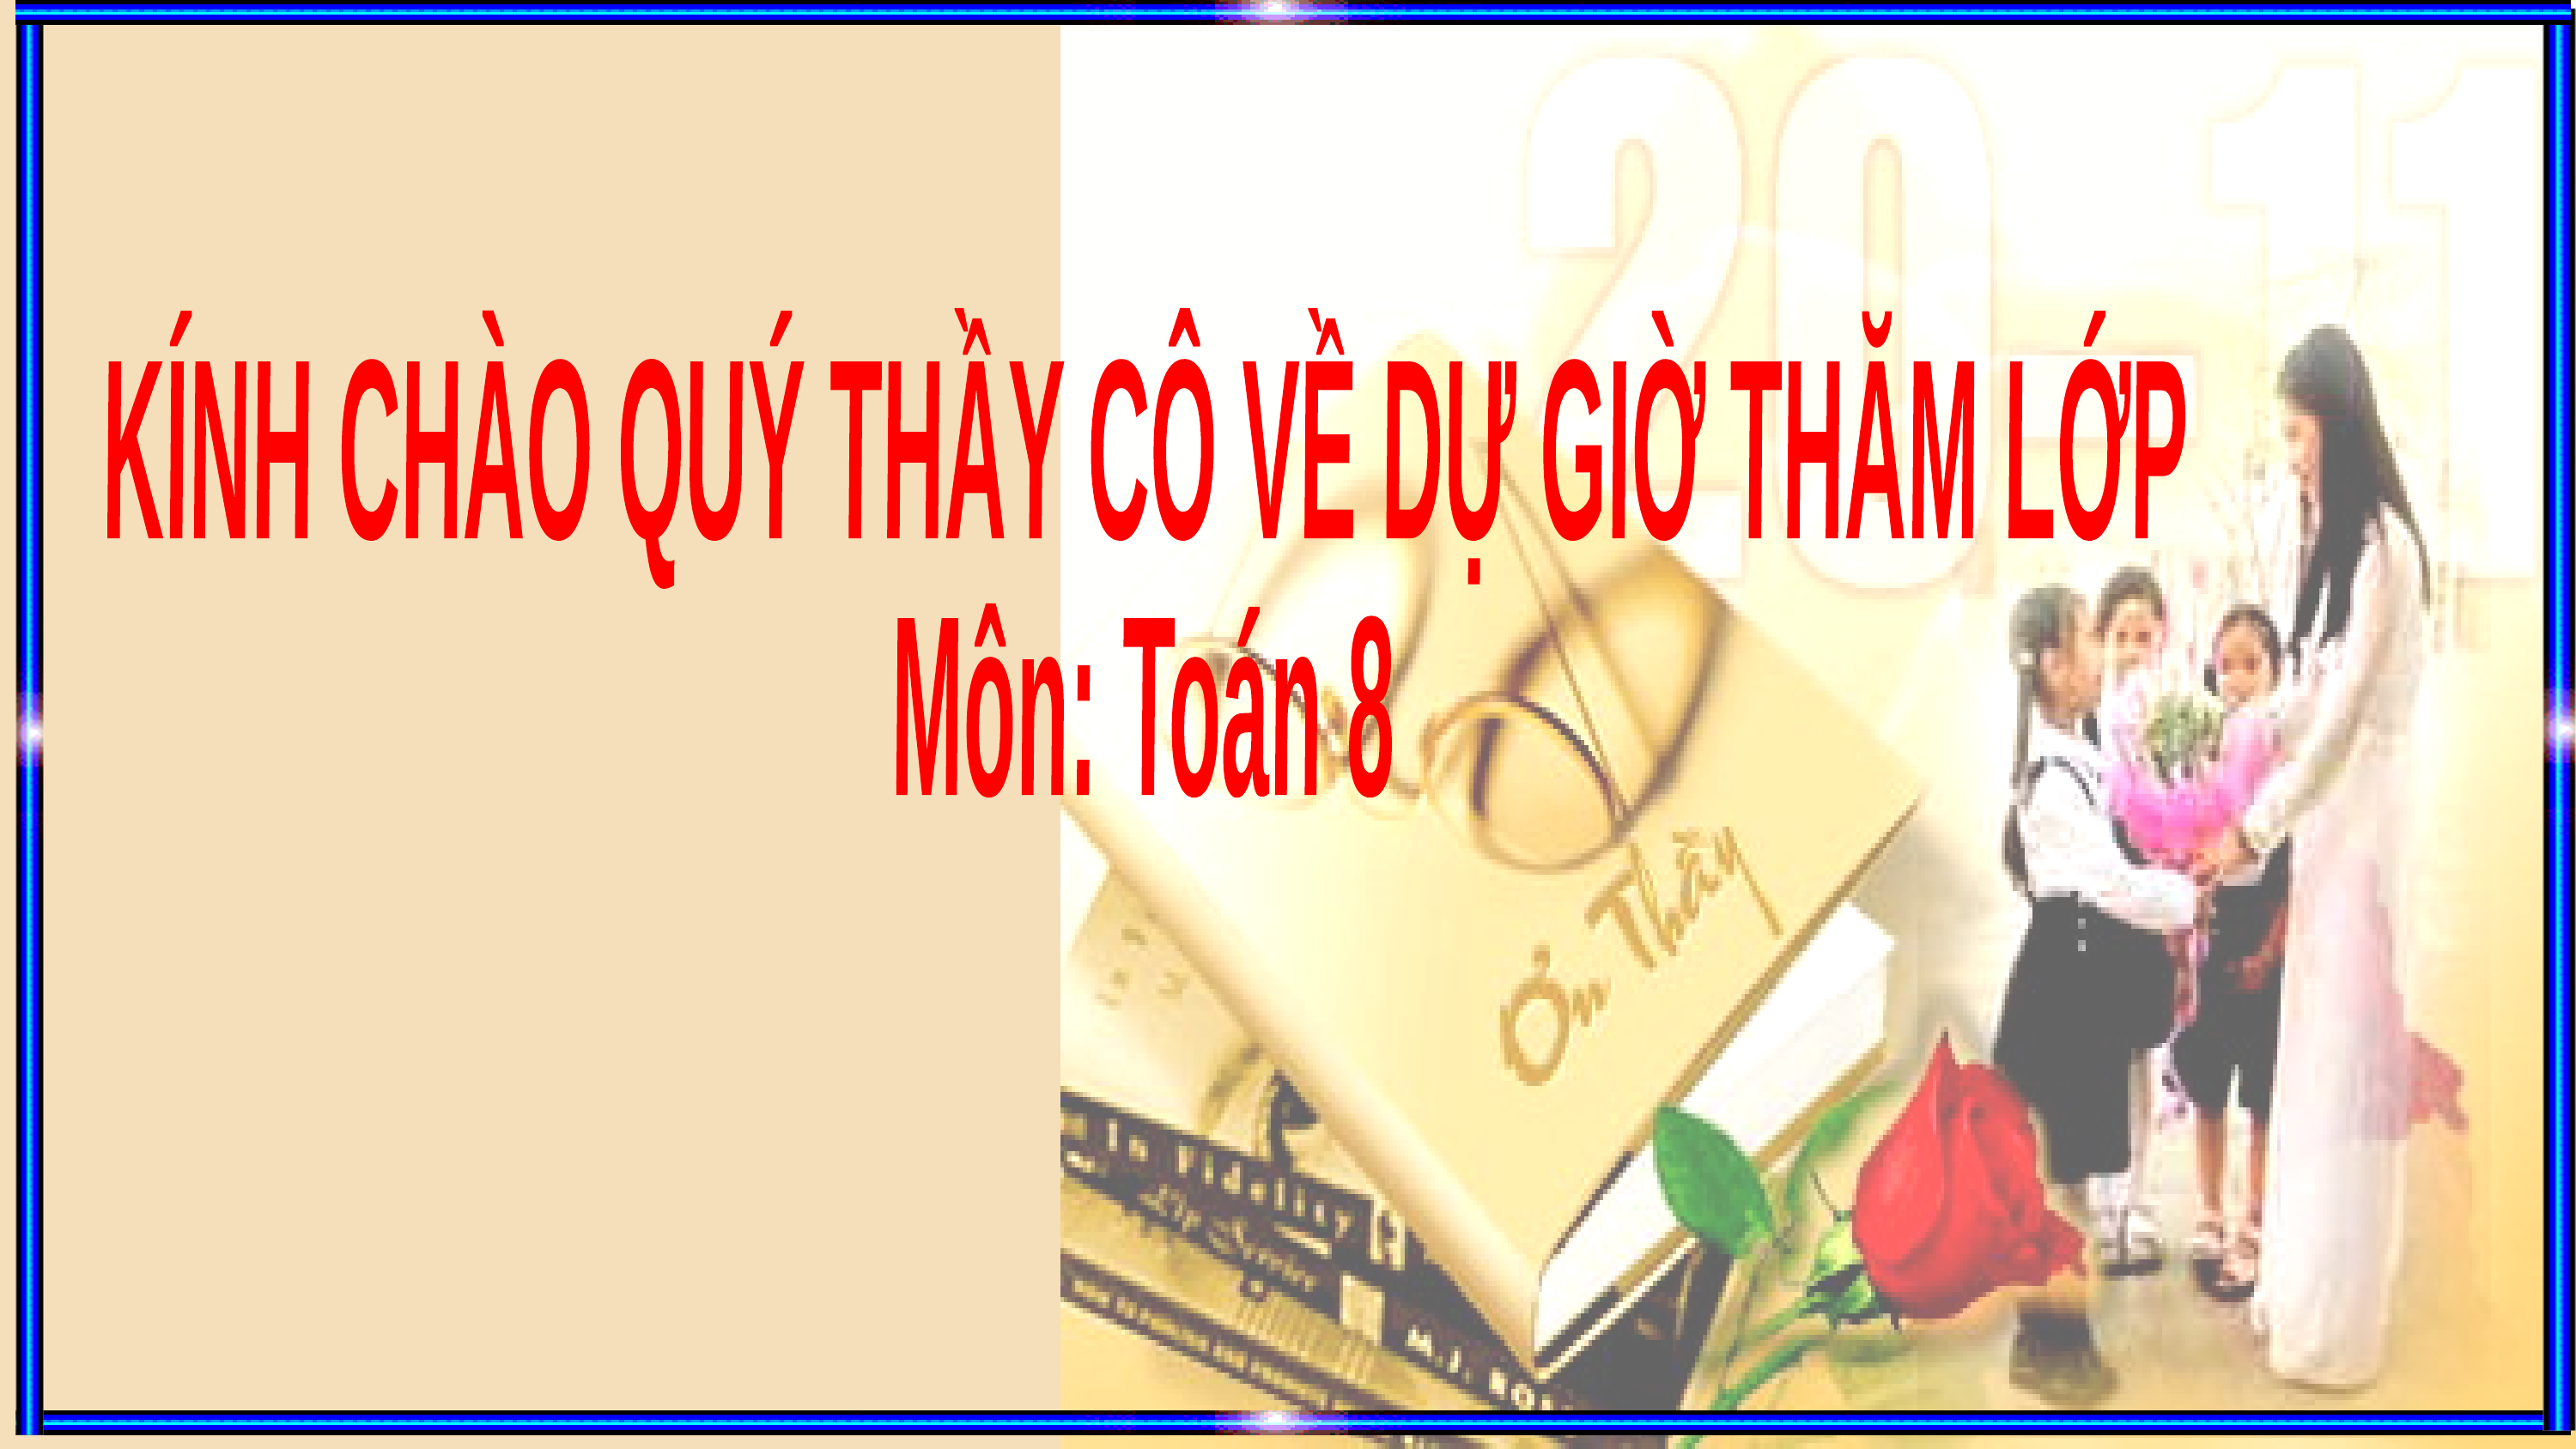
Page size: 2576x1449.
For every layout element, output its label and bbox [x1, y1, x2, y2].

text_box [15, 0, 2576, 1435]
picture [1060, 1435, 2576, 1449]
